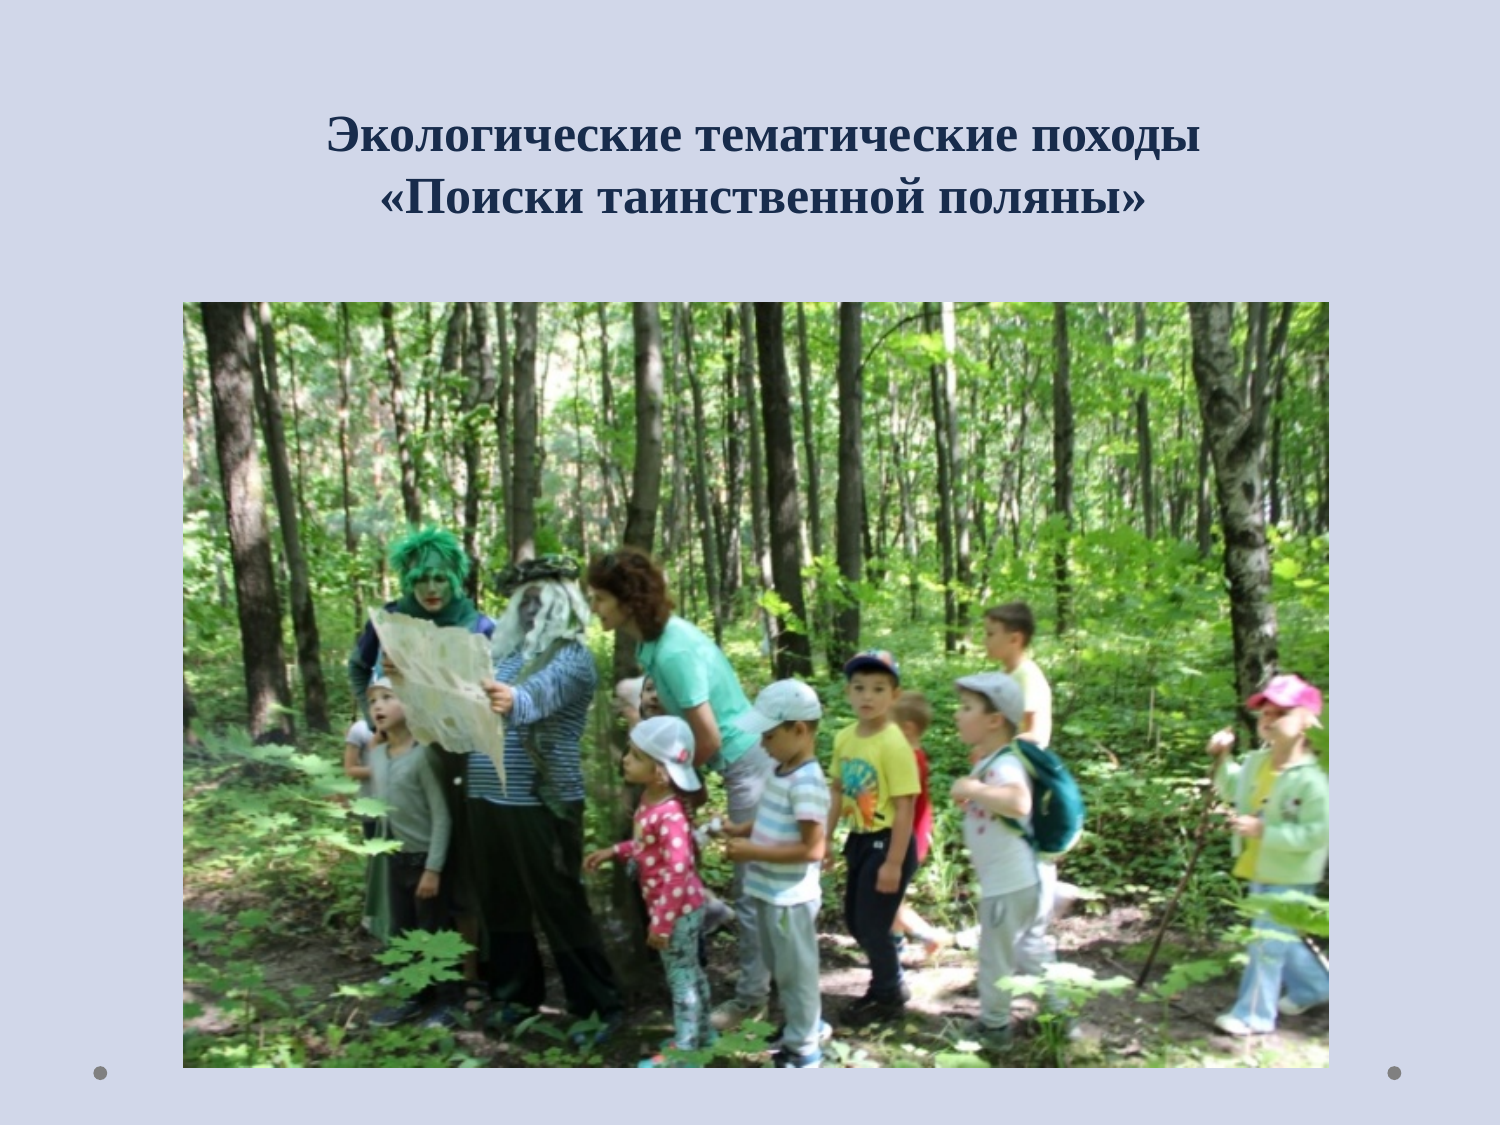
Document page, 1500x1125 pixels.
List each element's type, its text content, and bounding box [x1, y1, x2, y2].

title Экологические тематические походы «Поиски таинственной поляны» [88, 137, 1439, 232]
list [182, 302, 1329, 1068]
